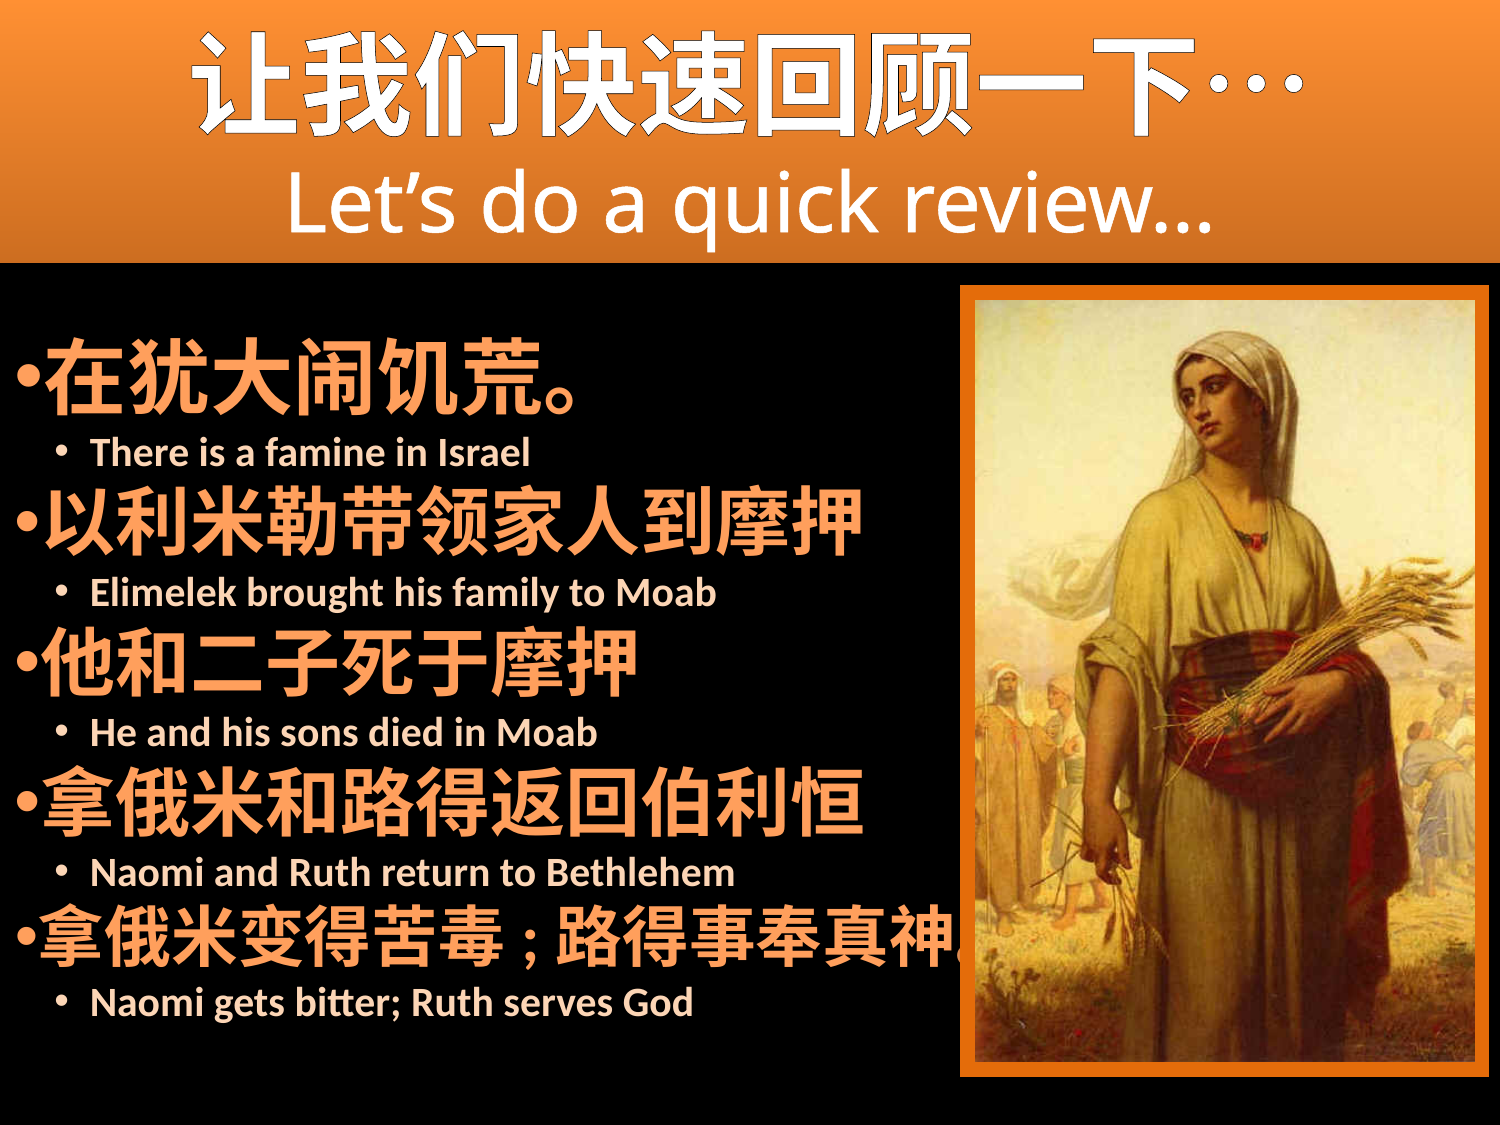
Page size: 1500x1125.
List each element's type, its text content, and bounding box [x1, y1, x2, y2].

text_box 让我们快速回顾一下… Let’s do a quick review… [0, 0, 1500, 263]
picture [974, 299, 1475, 1063]
text_box 在犹大闹饥荒。 There is a famine in Israel 以利米勒带领家人到摩押 Elimelek brought his family to Moab 他和二子死于摩押 He and his sons died in Moab 拿俄米和路得返回伯利恒 Naomi and Ruth return to Bethlehem 拿俄米变得苦毒;路得事奉真神。 Naomi gets bitter; Ruth serves God [0, 285, 958, 1064]
